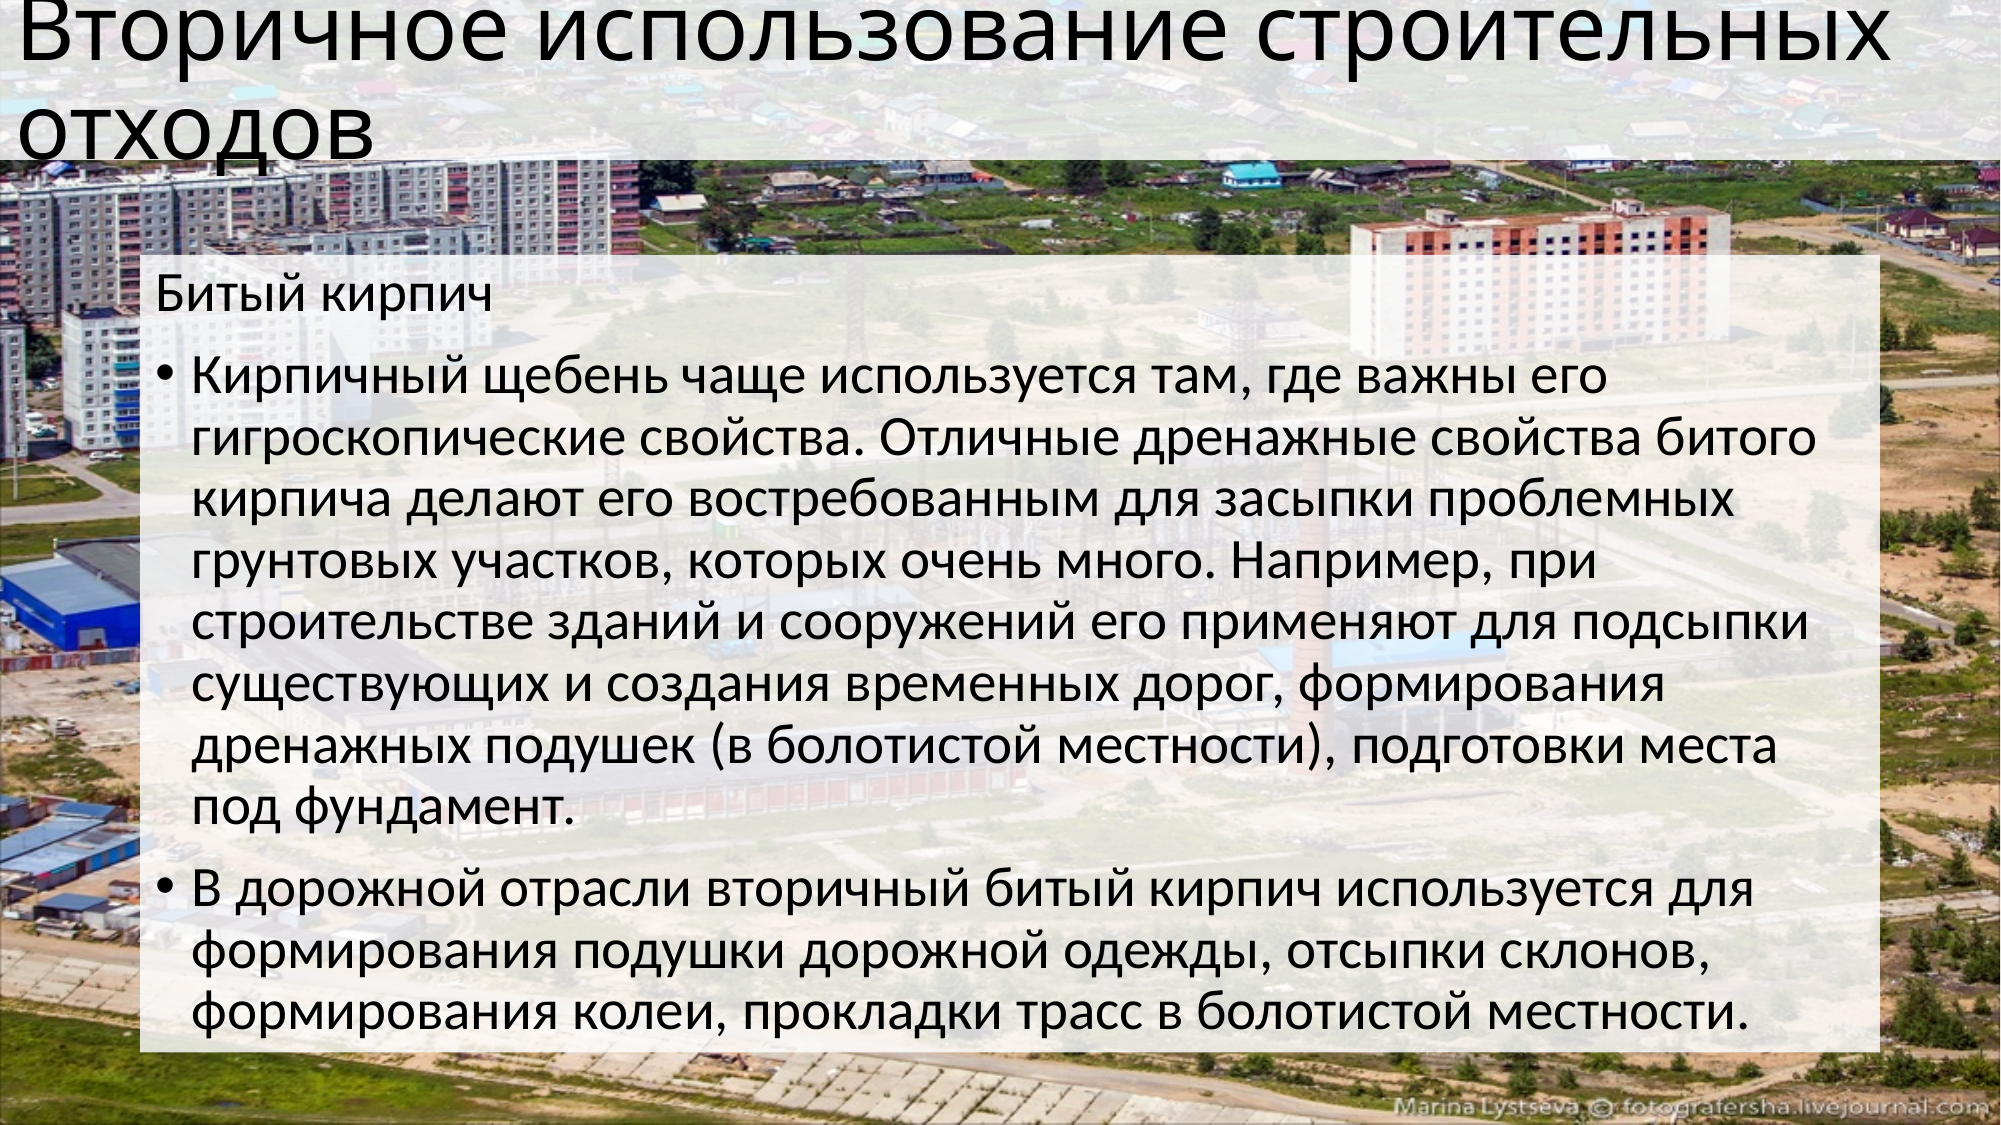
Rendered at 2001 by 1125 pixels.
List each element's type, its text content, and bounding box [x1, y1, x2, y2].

list Битый кирпич Кирпичный щебень чаще используется там, где важны его гигроскопические свойства. Отличные дренажные свойства битого кирпича делают его востребованным для засыпки проблемных грунтовых участков, которых очень много. Например, при строительстве зданий и сооружений его применяют для подсыпки существующих и создания временных дорог, формирования дренажных подушек (в болотистой местности), подготовки места под фундамент. В дорожной отрасли вторичный битый кирпич используется для формирования подушки дорожной одежды, отсыпки склонов, формирования колеи, прокладки трасс в болотистой местности. [140, 254, 1880, 1053]
picture [0, 0, 2001, 1125]
title Вторичное использование строительных отходов [0, 0, 2000, 160]
